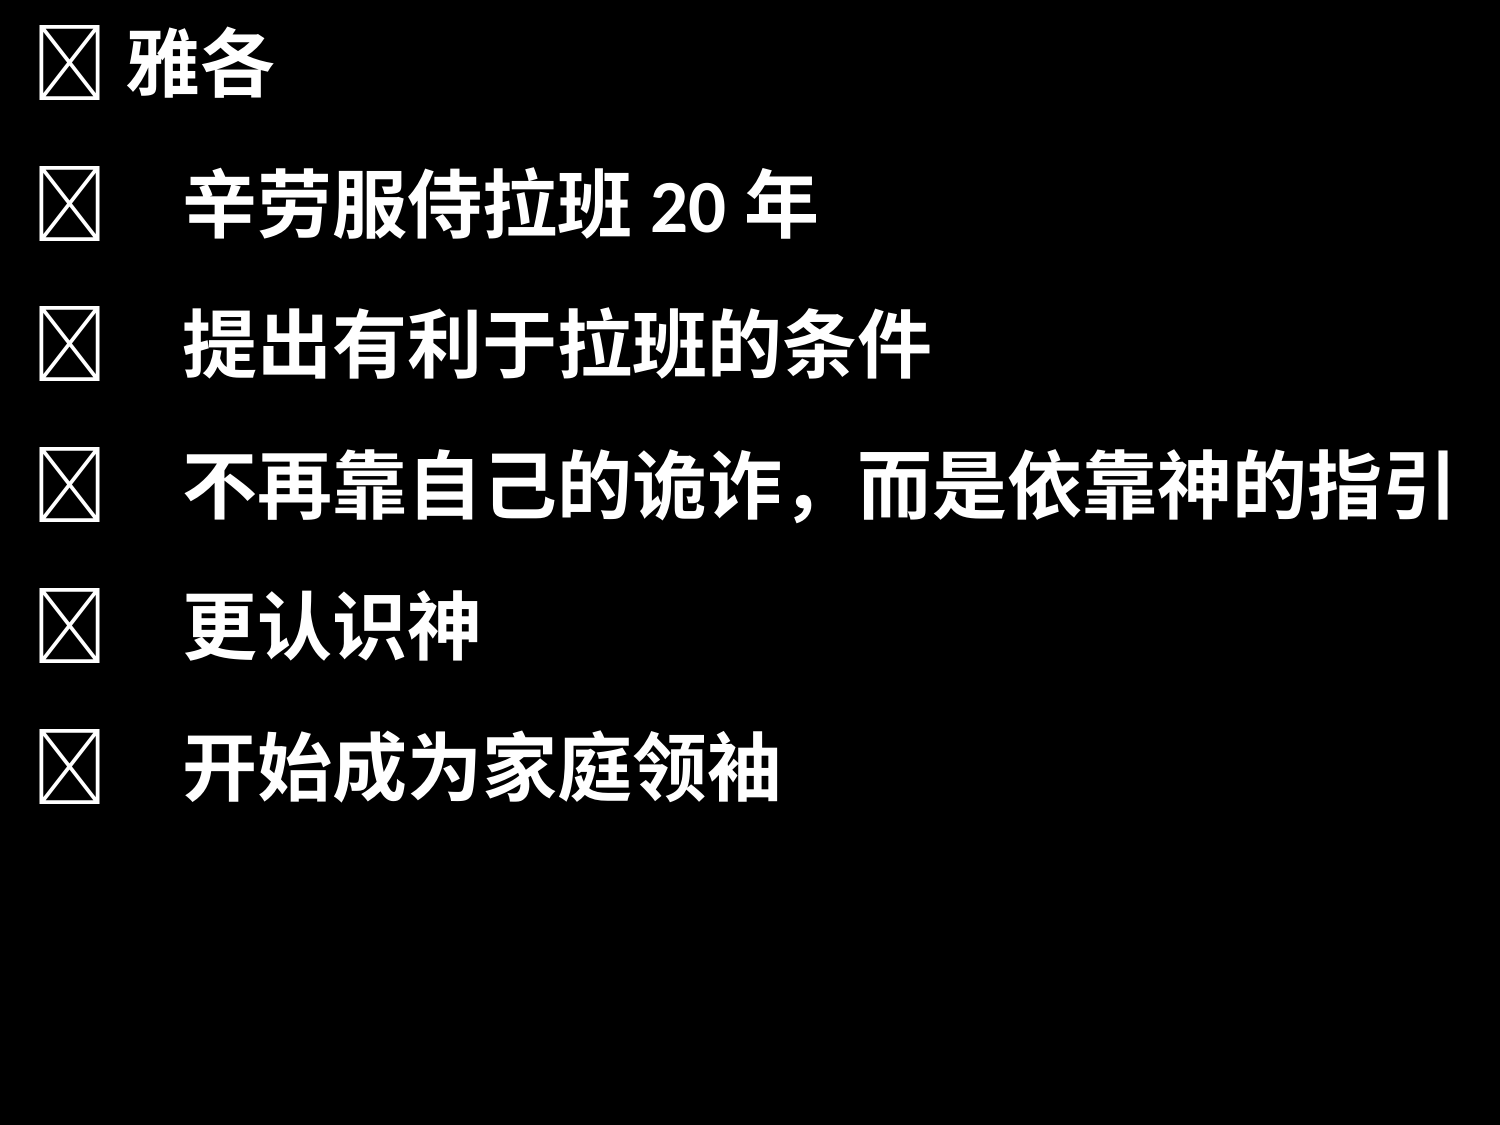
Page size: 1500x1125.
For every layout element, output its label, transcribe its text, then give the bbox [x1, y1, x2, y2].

list 雅各  辛劳服侍拉班20年  提出有利于拉班的条件  不再靠自己的诡诈，而是依靠神的指引  更认识神  开始成为家庭领袖 [17, 19, 1483, 1106]
